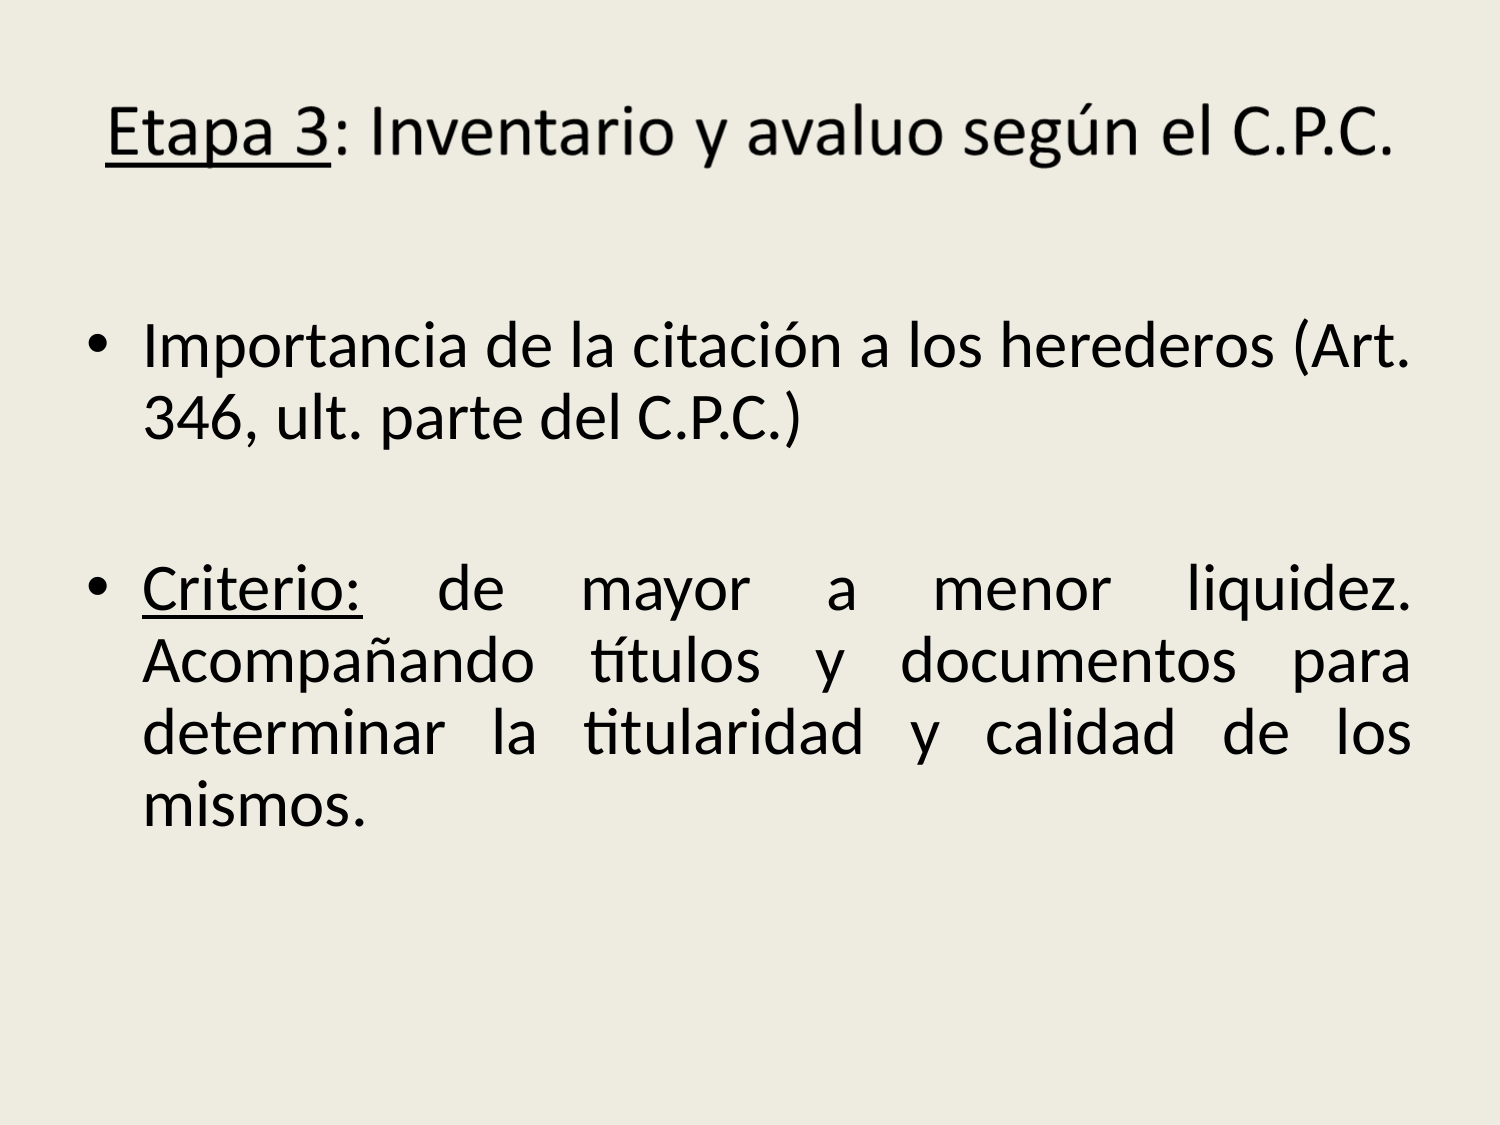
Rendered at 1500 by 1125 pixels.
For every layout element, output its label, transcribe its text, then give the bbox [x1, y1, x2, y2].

list Importancia de la citación a los herederos (Art. 346, ult. parte del C.P.C.) Criterio: de mayor a menor liquidez. Acompañando títulos y documentos para determinar la titularidad y calidad de los mismos. [71, 302, 1429, 858]
picture [60, 62, 1441, 221]
